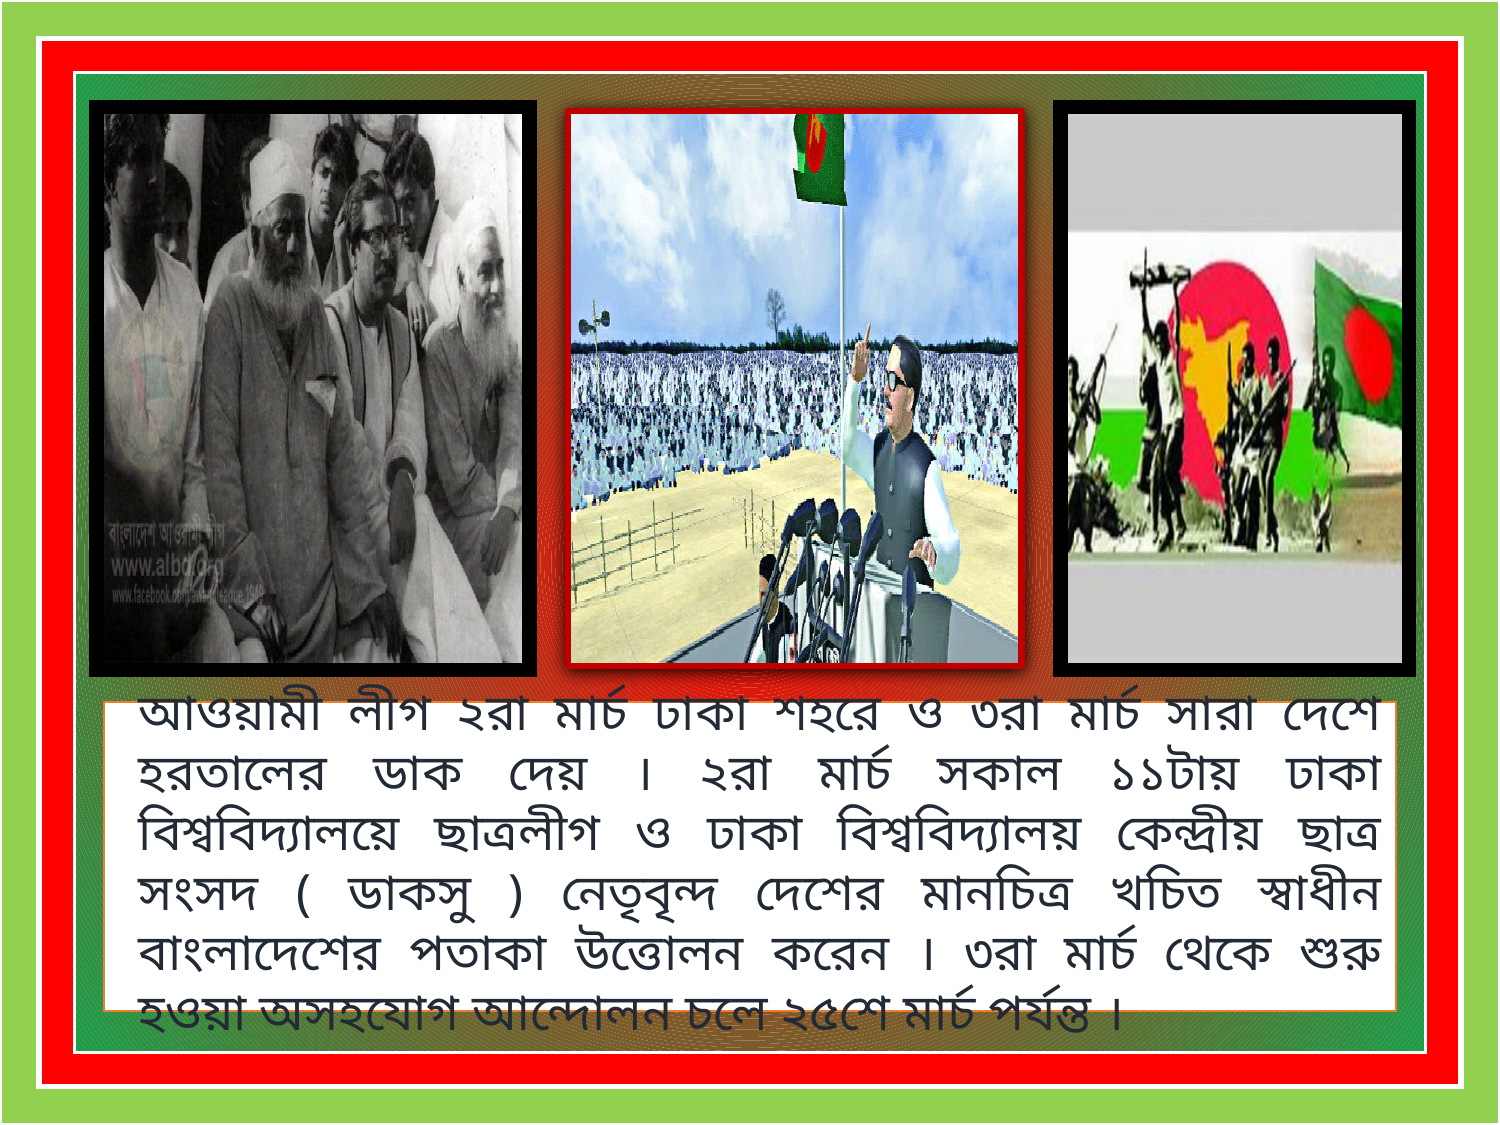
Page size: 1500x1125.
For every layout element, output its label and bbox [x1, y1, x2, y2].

text_box [0, 0, 1500, 1125]
text_box [103, 114, 1402, 1011]
